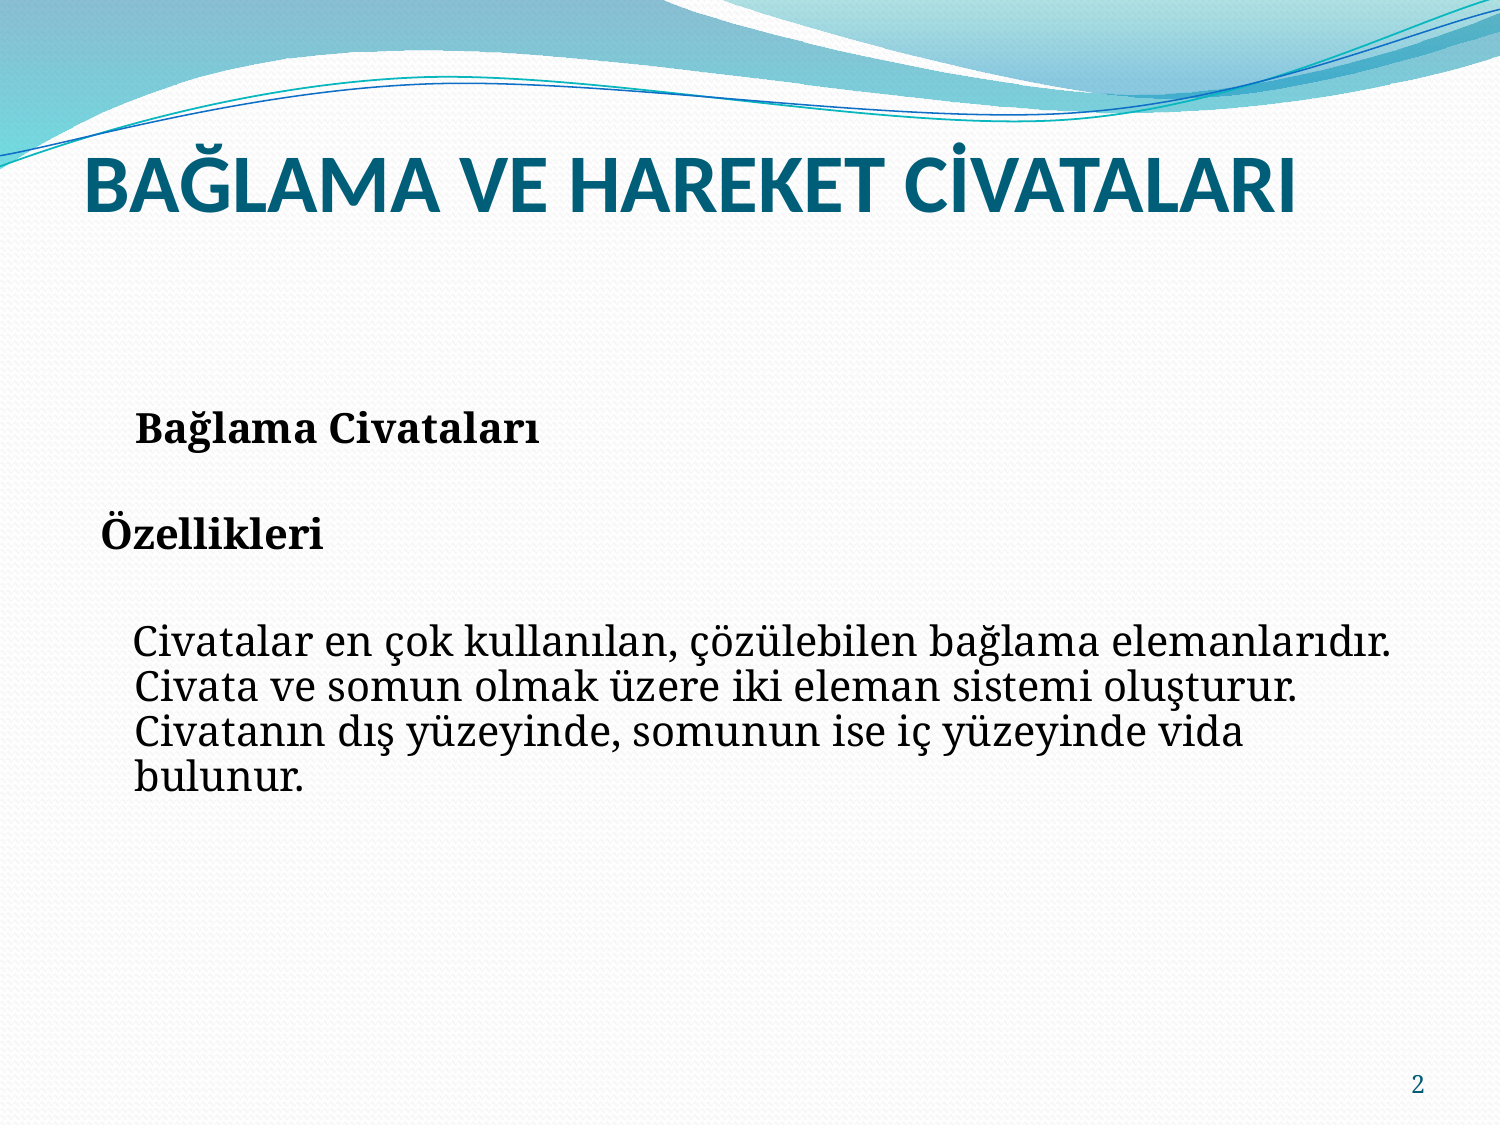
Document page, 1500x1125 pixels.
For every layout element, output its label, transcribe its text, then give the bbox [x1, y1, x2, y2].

slide_number 2 [1299, 1042, 1425, 1103]
title BAĞLAMA VE HAREKET CİVATALARI [75, 41, 1425, 230]
list Bağlama Civataları Özellikleri Civatalar en çok kullanılan, çözülebilen bağlama elemanlarıdır. Civata ve somun olmak üzere iki eleman sistemi oluşturur. Civatanın dış yüzeyinde, somunun ise iç yüzeyinde vida bulunur. [75, 399, 1425, 787]
